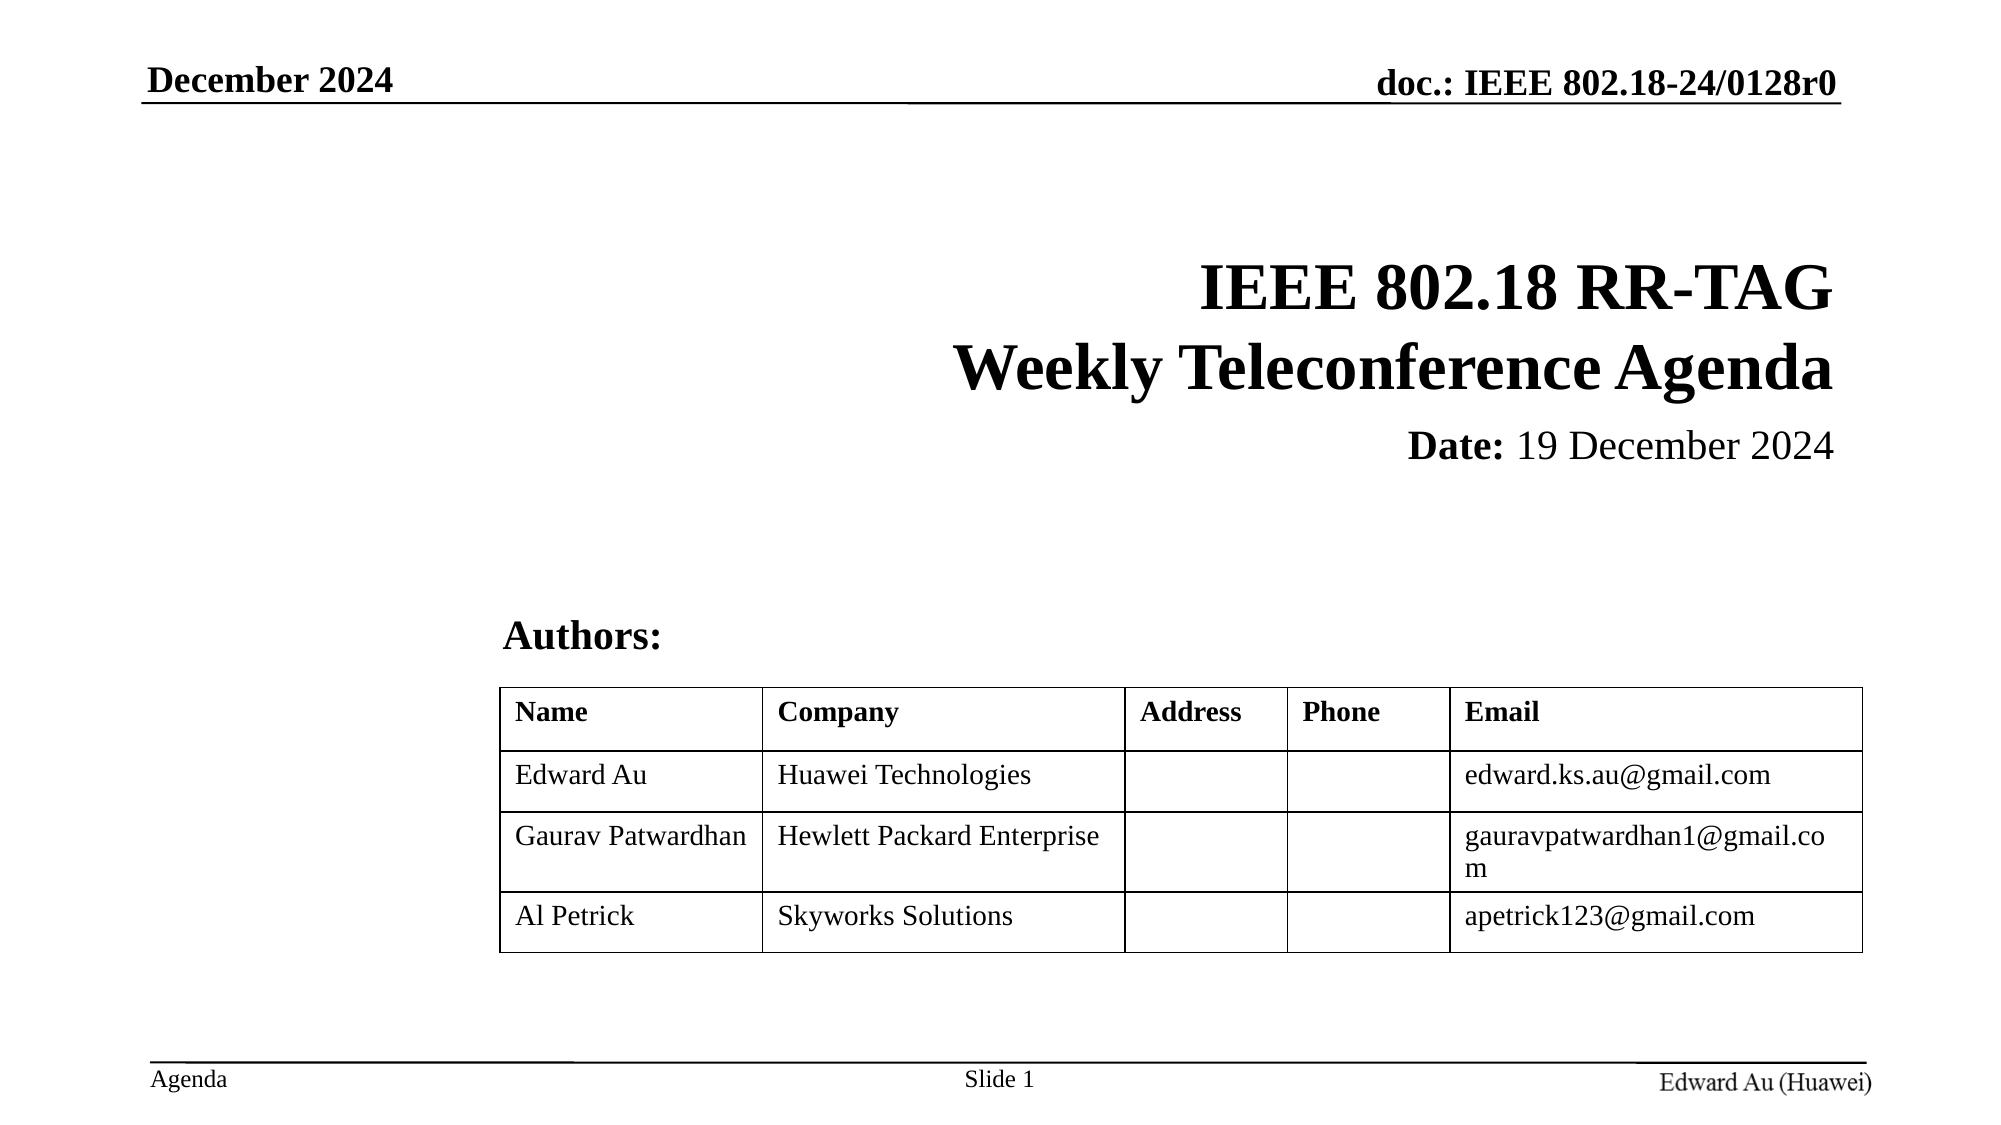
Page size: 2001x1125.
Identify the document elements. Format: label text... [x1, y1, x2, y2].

table_cell [1126, 813, 1287, 891]
table_cell [1288, 813, 1449, 891]
table_header Email [1451, 688, 1862, 750]
table_cell Huawei Technologies [763, 752, 1124, 811]
table_cell Hewlett Packard Enterprise [763, 813, 1124, 891]
table_header Company [763, 688, 1124, 750]
slide_number Slide 1 [933, 1061, 1067, 1123]
title IEEE 802.18 RR-TAG Weekly Teleconference Agenda [574, 235, 1851, 410]
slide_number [146, 54, 526, 101]
table_cell [1126, 893, 1287, 952]
table_cell apetrick123@gmail.com [1451, 893, 1862, 952]
table_cell [1288, 752, 1449, 811]
list Date: 19 December 2024 [574, 410, 1851, 538]
picture [1174, 1058, 1887, 1113]
table_cell gauravpatwardhan1@gmail.com [1451, 813, 1862, 891]
table_cell Edward Au [501, 752, 762, 811]
table_cell Gaurav Patwardhan [501, 813, 762, 891]
table_header Name [501, 688, 762, 750]
text_box Authors: [487, 599, 725, 663]
table_cell [1288, 893, 1449, 952]
table_cell edward.ks.au@gmail.com [1451, 752, 1862, 811]
table_cell Skyworks Solutions [763, 893, 1124, 952]
table_header Phone [1288, 688, 1449, 750]
table_header Address [1126, 688, 1287, 750]
table_cell [1126, 752, 1287, 811]
table_cell Al Petrick [501, 893, 762, 952]
